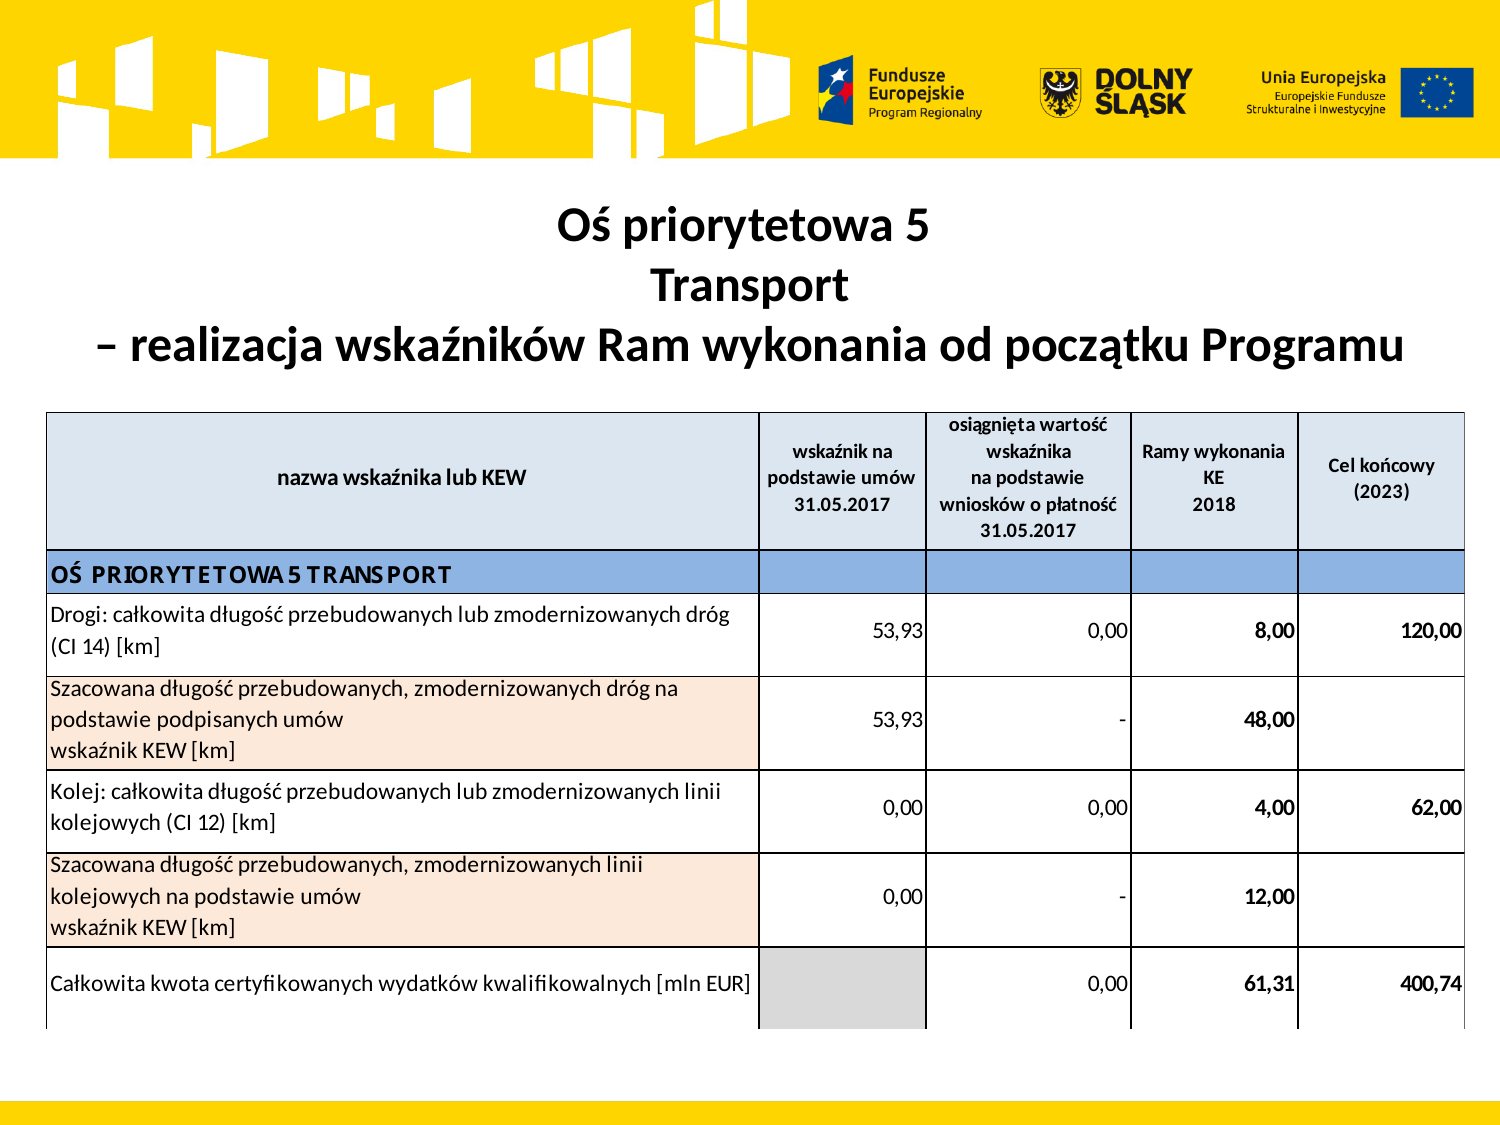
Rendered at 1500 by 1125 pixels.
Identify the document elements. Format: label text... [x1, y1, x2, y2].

picture [0, 0, 1500, 1125]
text_box Oś priorytetowa 5 Transport – realizacja wskaźników Ram wykonania od początku Programu [64, 184, 1436, 380]
